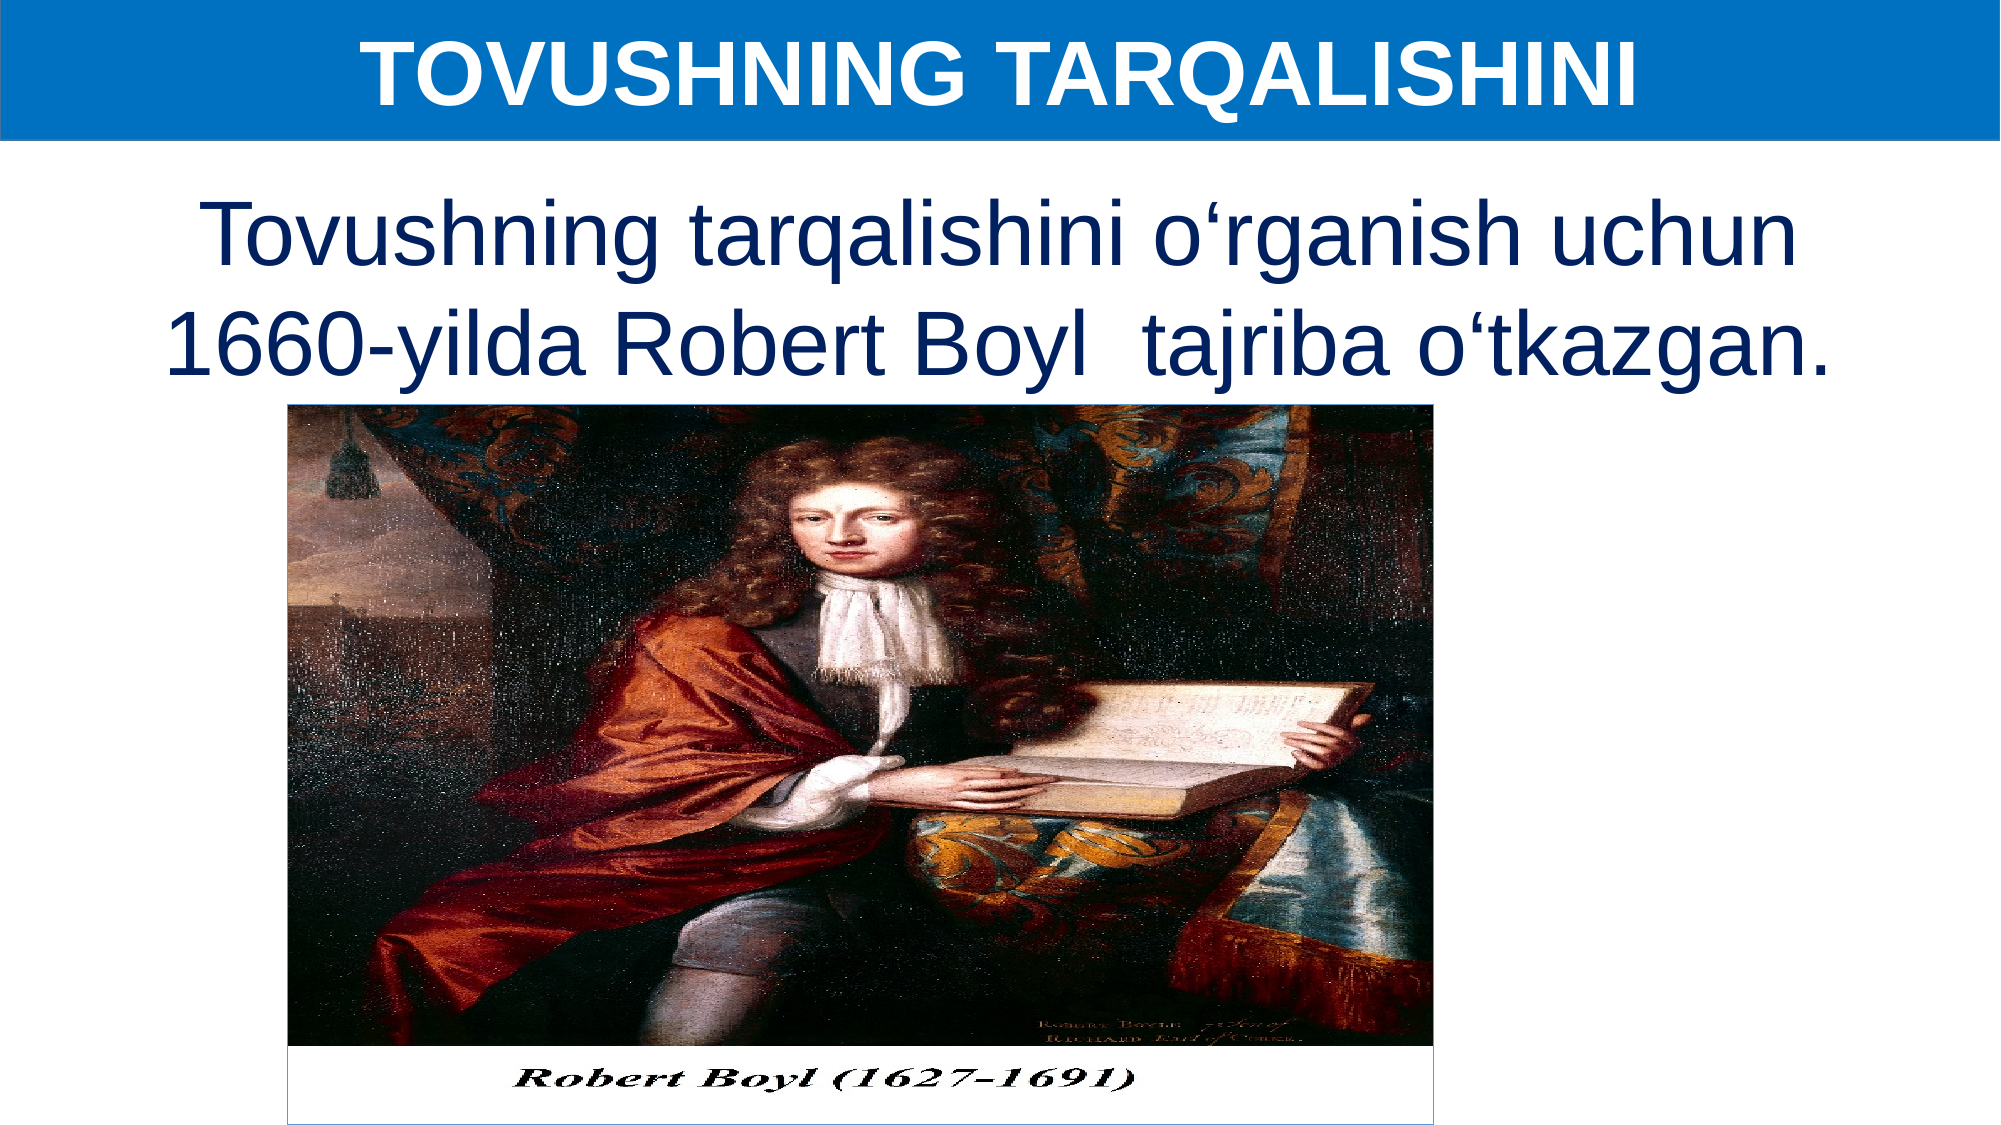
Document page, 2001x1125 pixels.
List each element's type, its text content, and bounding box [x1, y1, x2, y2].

picture [287, 404, 1434, 1125]
text_box TOVUSHNING TARQALISHINI [0, 0, 2000, 141]
text_box Tovushning tarqalishini o‘rganish uchun 1660-yilda Robert Boyl tajriba o‘tkazgan. [70, 166, 1930, 402]
